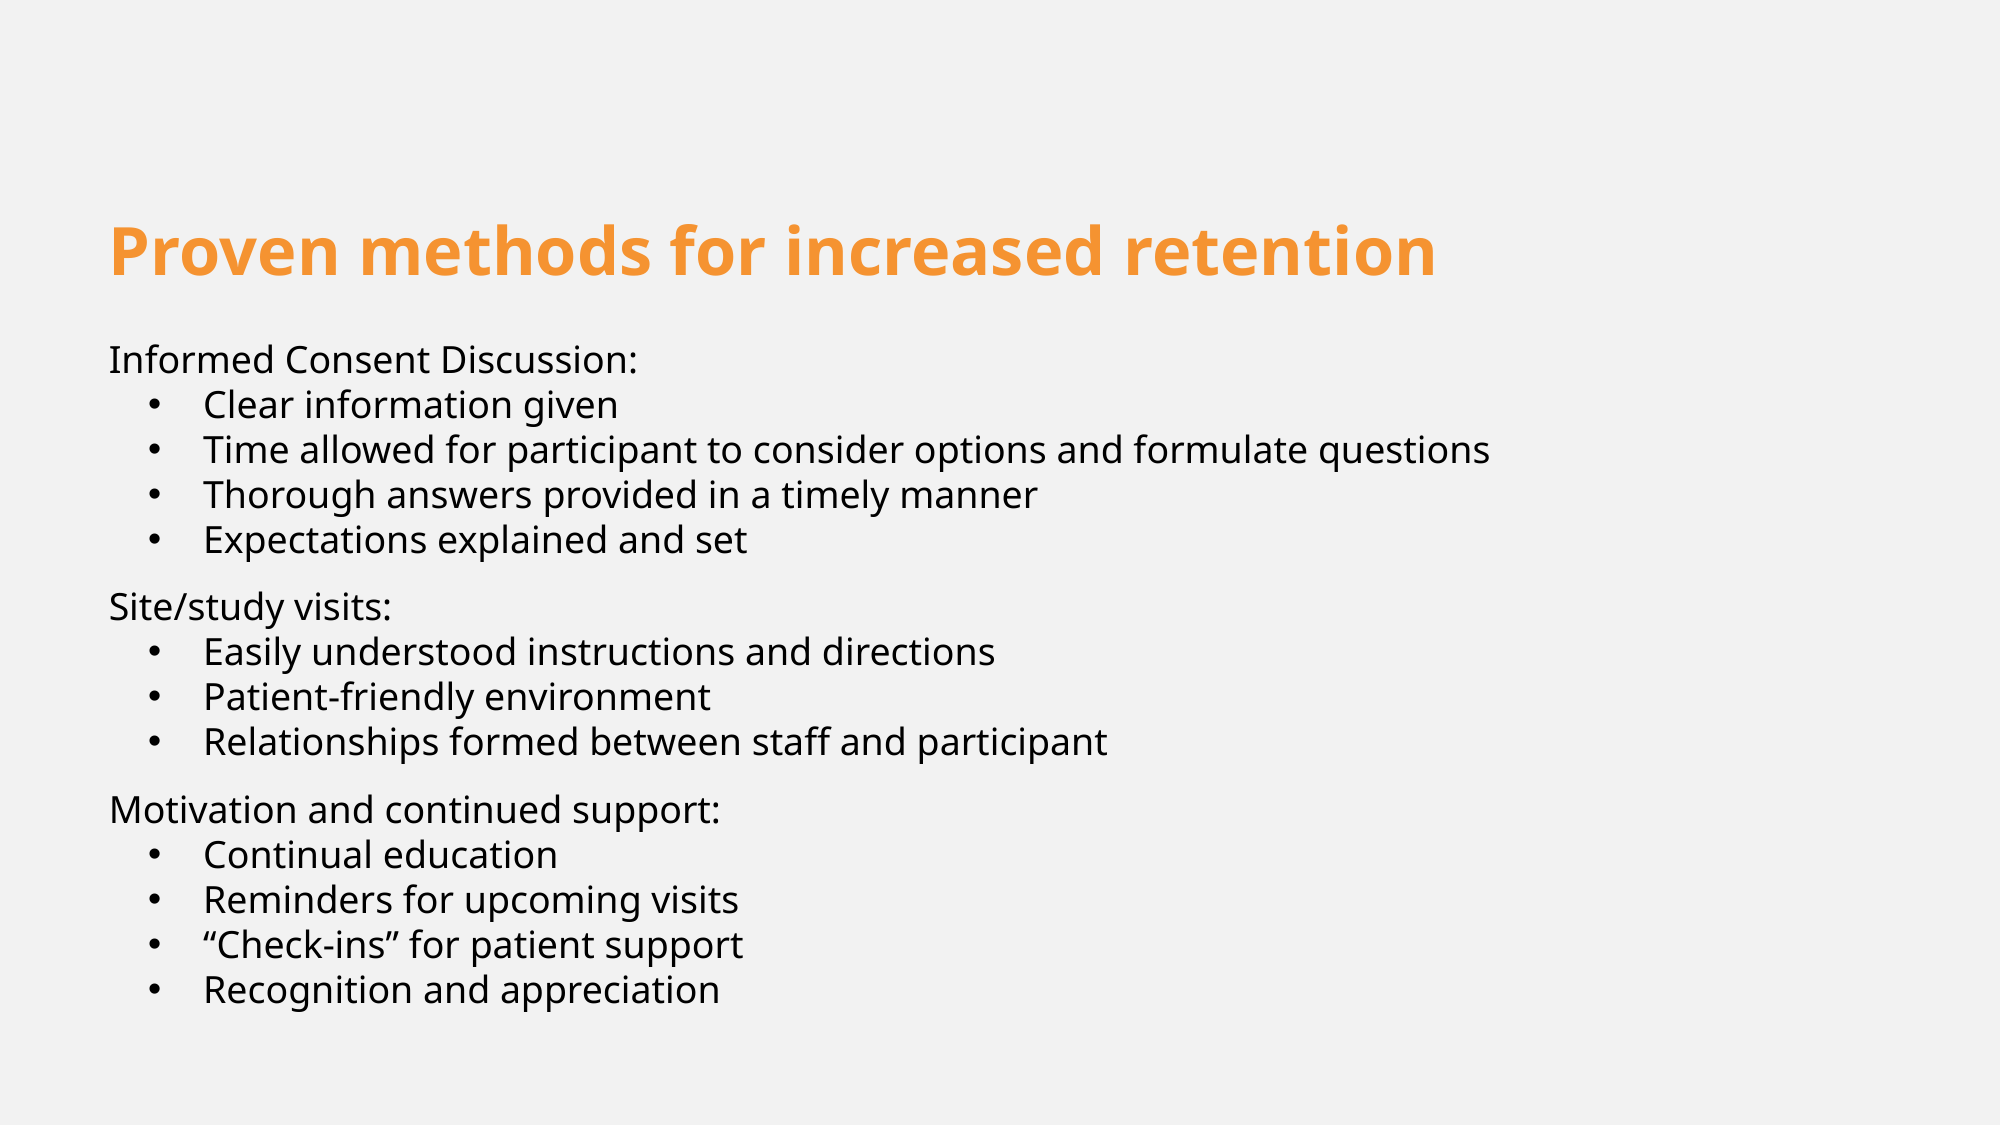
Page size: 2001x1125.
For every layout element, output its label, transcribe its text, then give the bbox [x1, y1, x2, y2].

text_box Proven methods for increased retention Informed Consent Discussion: Clear information given Time allowed for participant to consider options and formulate questions Thorough answers provided in a timely manner Expectations explained and set Site/study visits: Easily understood instructions and directions Patient-friendly environment Relationships formed between staff and participant Motivation and continued support: Continual education Reminders for upcoming visits “Check-ins” for patient support Recognition and appreciation [93, 201, 1905, 1125]
